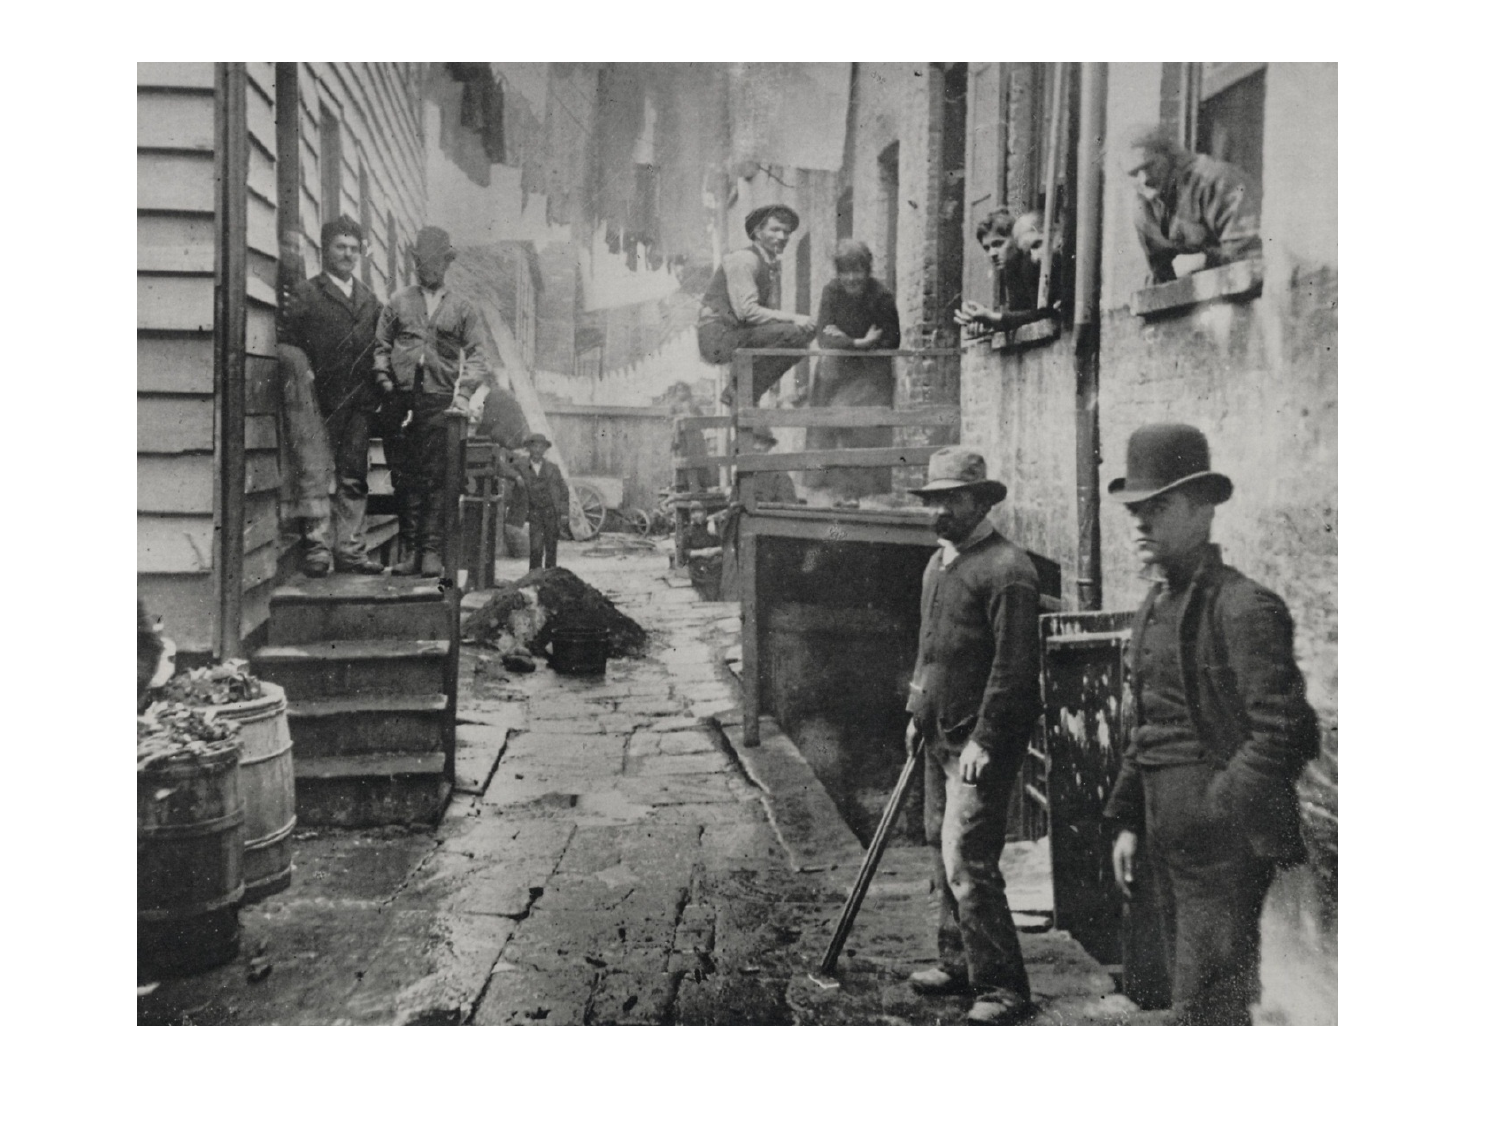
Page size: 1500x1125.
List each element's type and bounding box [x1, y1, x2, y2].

list [137, 62, 1338, 1026]
